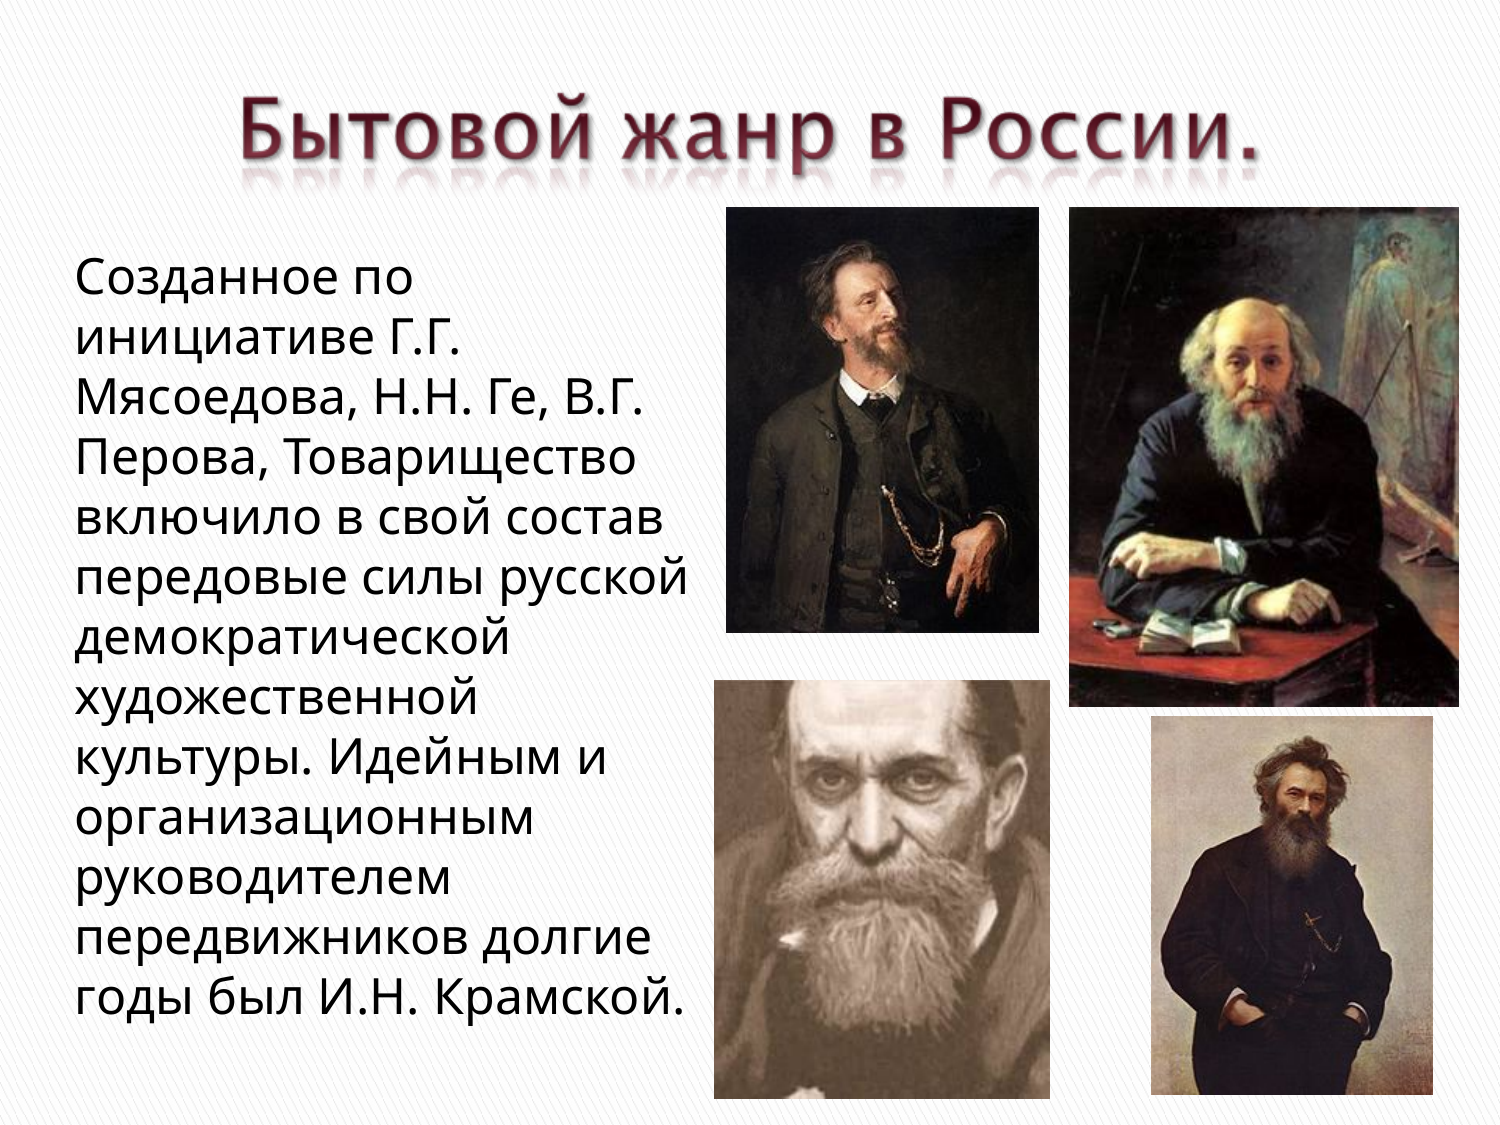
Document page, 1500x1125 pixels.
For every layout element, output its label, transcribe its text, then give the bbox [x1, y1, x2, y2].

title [73, 43, 1427, 275]
picture [1068, 207, 1460, 707]
list Созданное по инициативе Г.Г. Мясоедова, Н.Н. Ге, В.Г. Перова, Товарищество включило в свой состав передовые силы русской демократической художественной культуры. Идейным и организационным руководителем передвижников долгие годы был И.Н. Крамской. [0, 236, 738, 1125]
picture [1151, 715, 1433, 1096]
picture [725, 207, 1039, 634]
picture [714, 680, 1051, 1099]
